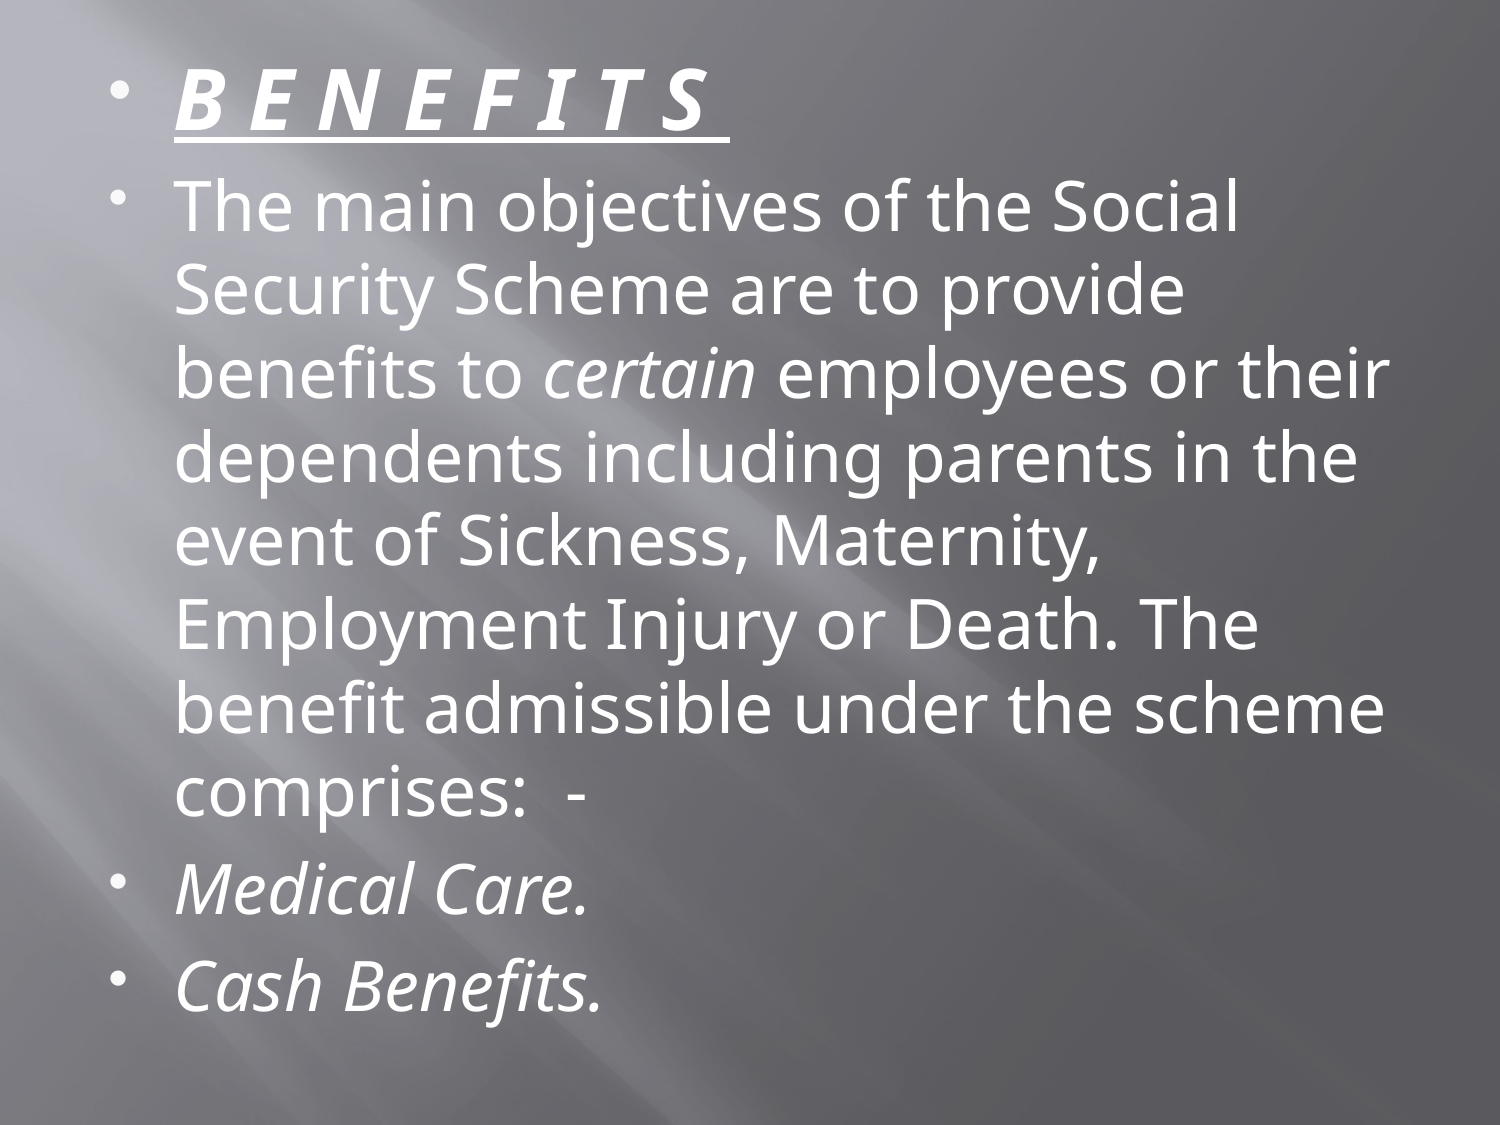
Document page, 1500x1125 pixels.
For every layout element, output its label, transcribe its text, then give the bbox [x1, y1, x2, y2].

list B E N E F I T S The main objectives of the Social Security Scheme are to provide benefits to certain employees or their dependents including parents in the event of Sickness, Maternity, Employment Injury or Death. The benefit admissible under the scheme comprises: - Medical Care. Cash Benefits. [75, 37, 1425, 1035]
